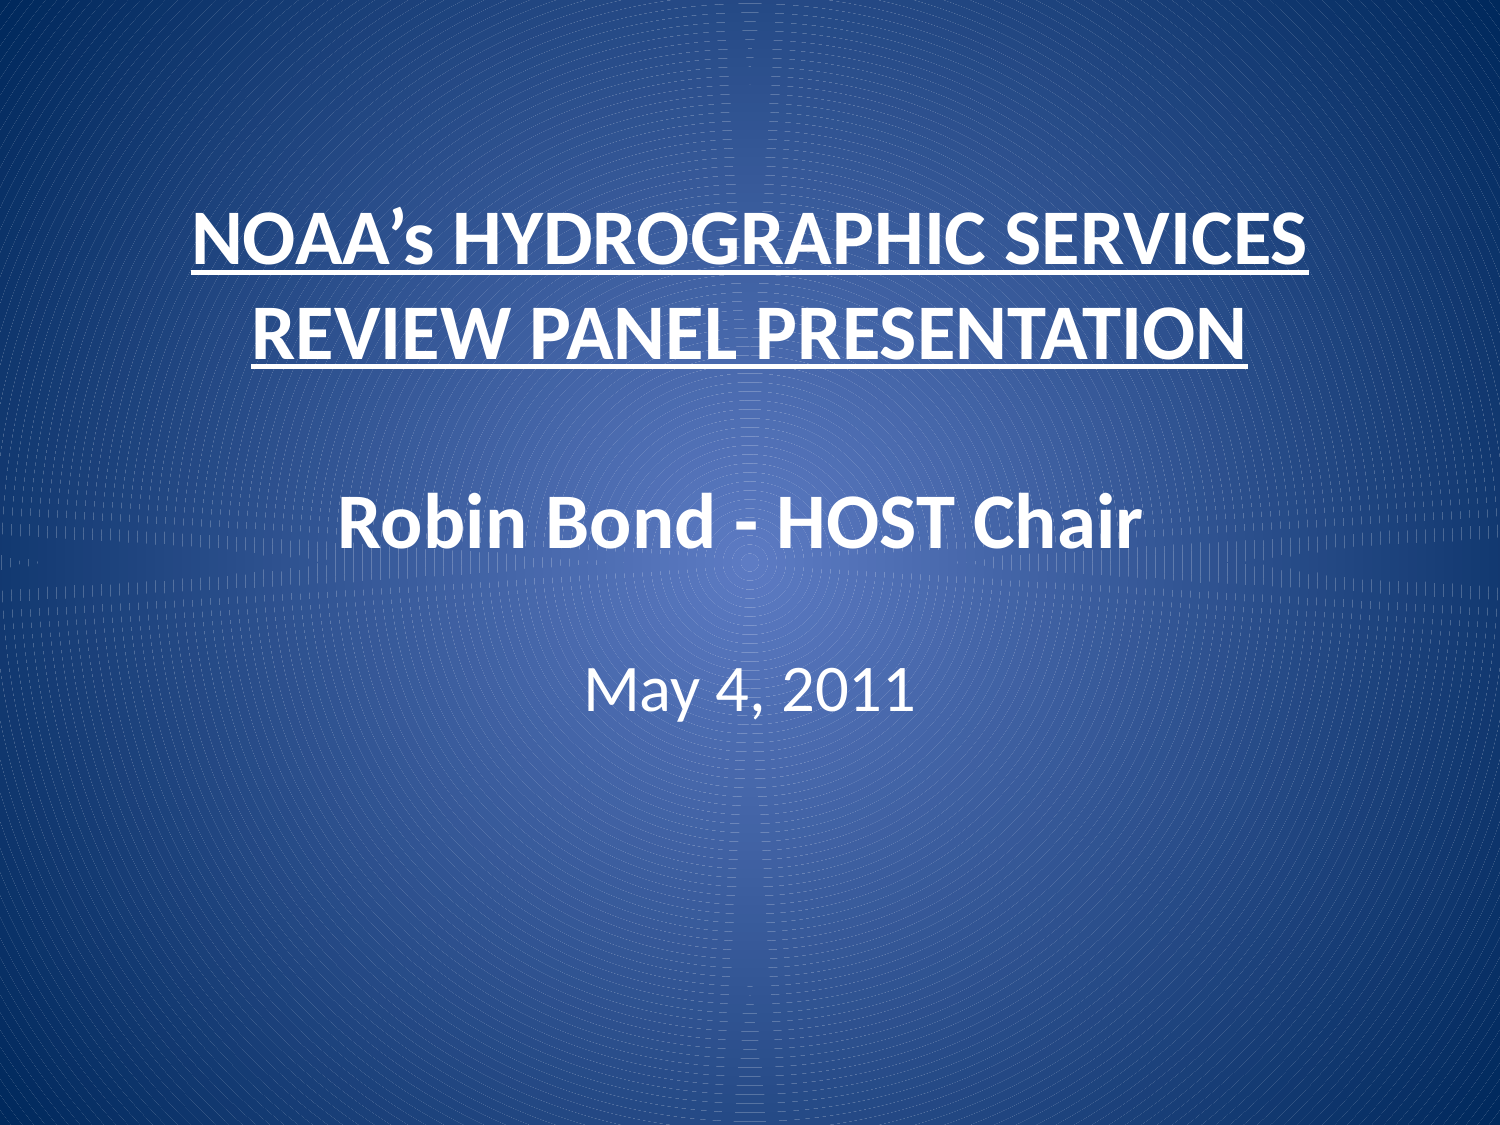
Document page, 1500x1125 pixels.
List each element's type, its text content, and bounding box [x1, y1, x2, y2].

subtitle May 4, 2011 [224, 637, 1276, 751]
title NOAA’s HYDROGRAPHIC SERVICES REVIEW PANEL PRESENTATION Robin Bond - HOST Chair [112, 174, 1388, 576]
